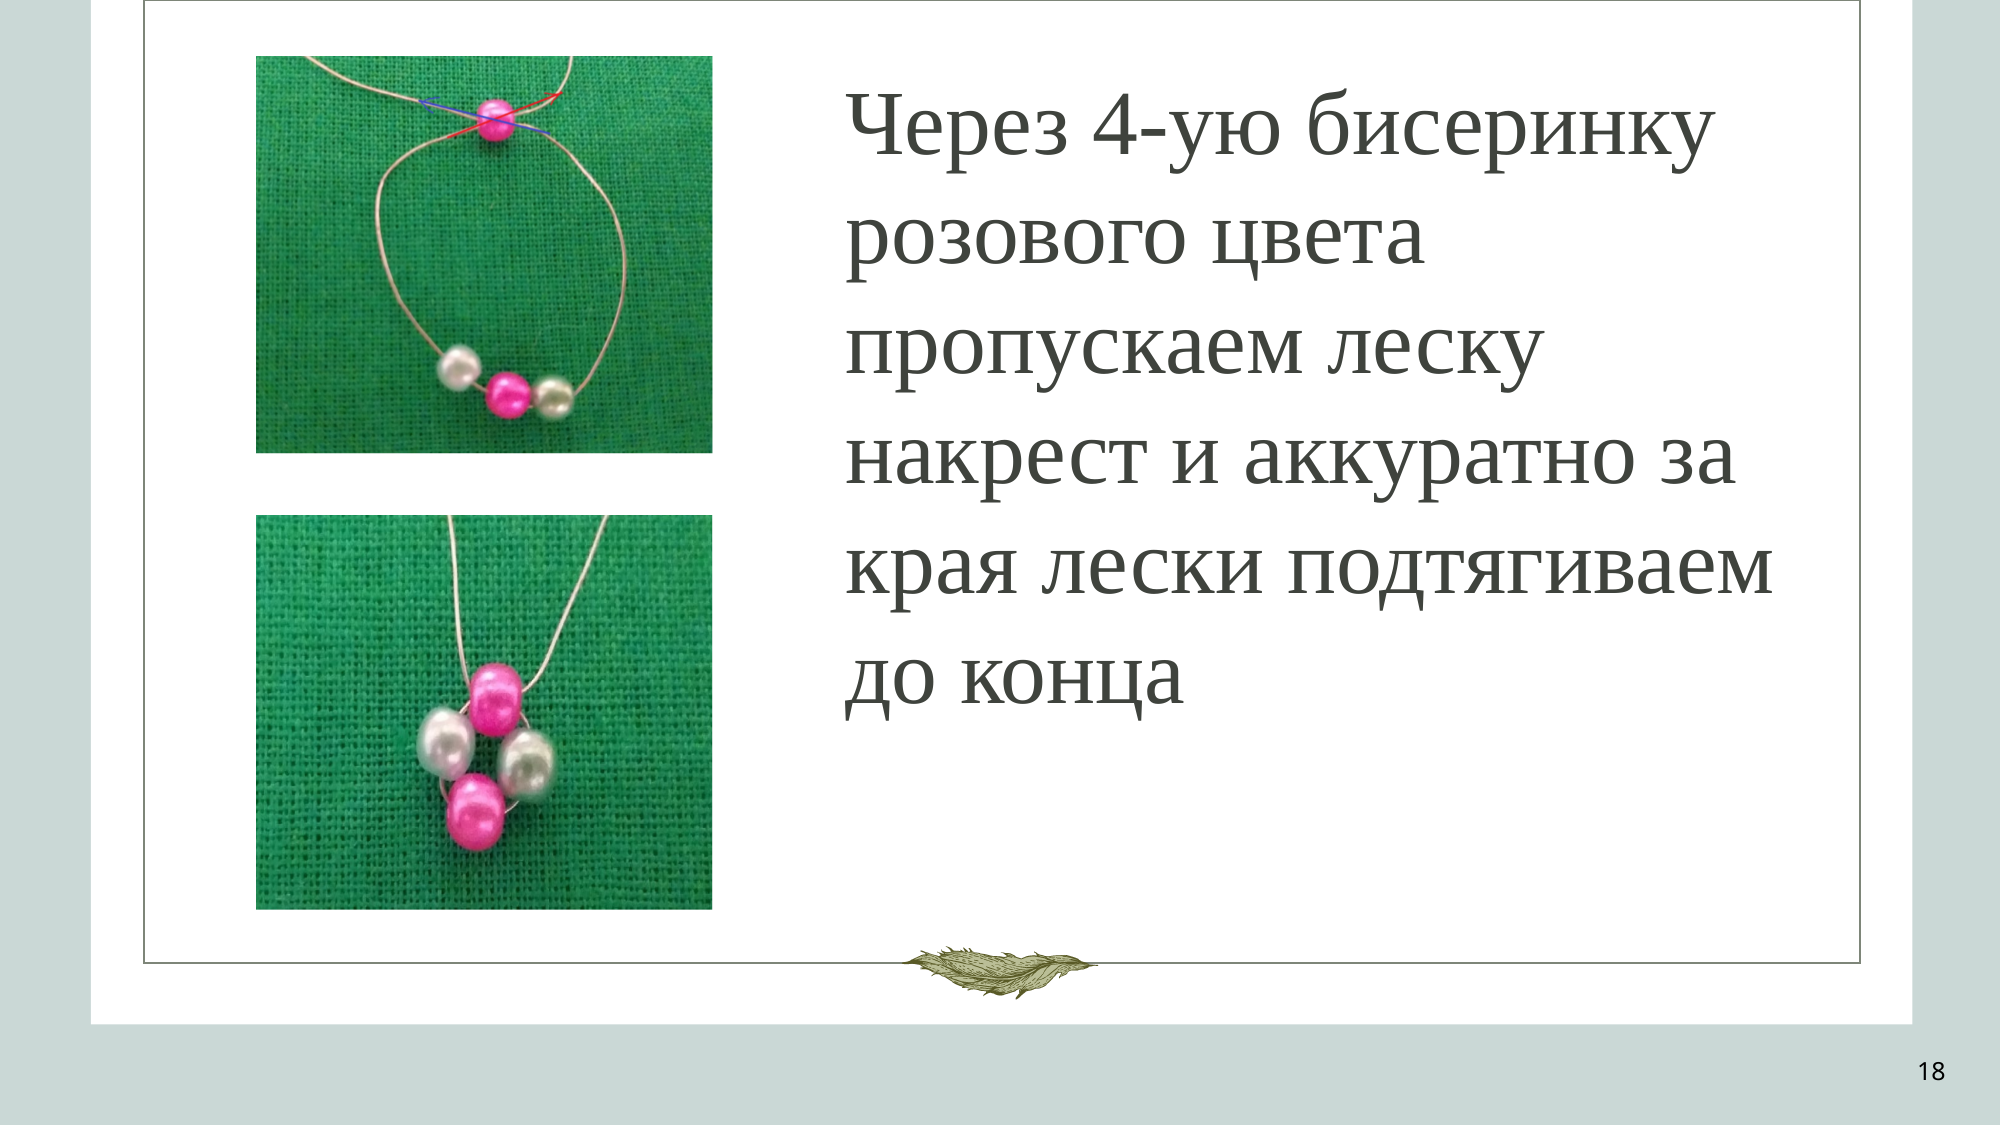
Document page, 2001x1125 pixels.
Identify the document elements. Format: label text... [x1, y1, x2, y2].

picture [900, 941, 1099, 1000]
picture [255, 515, 713, 910]
picture [255, 56, 713, 454]
slide_number 18 [1510, 1042, 1961, 1103]
text_box Через 4-ую бисеринку розового цвета пропускаем леску накрест и аккуратно за края лески подтягиваем до конца [830, 55, 1836, 880]
